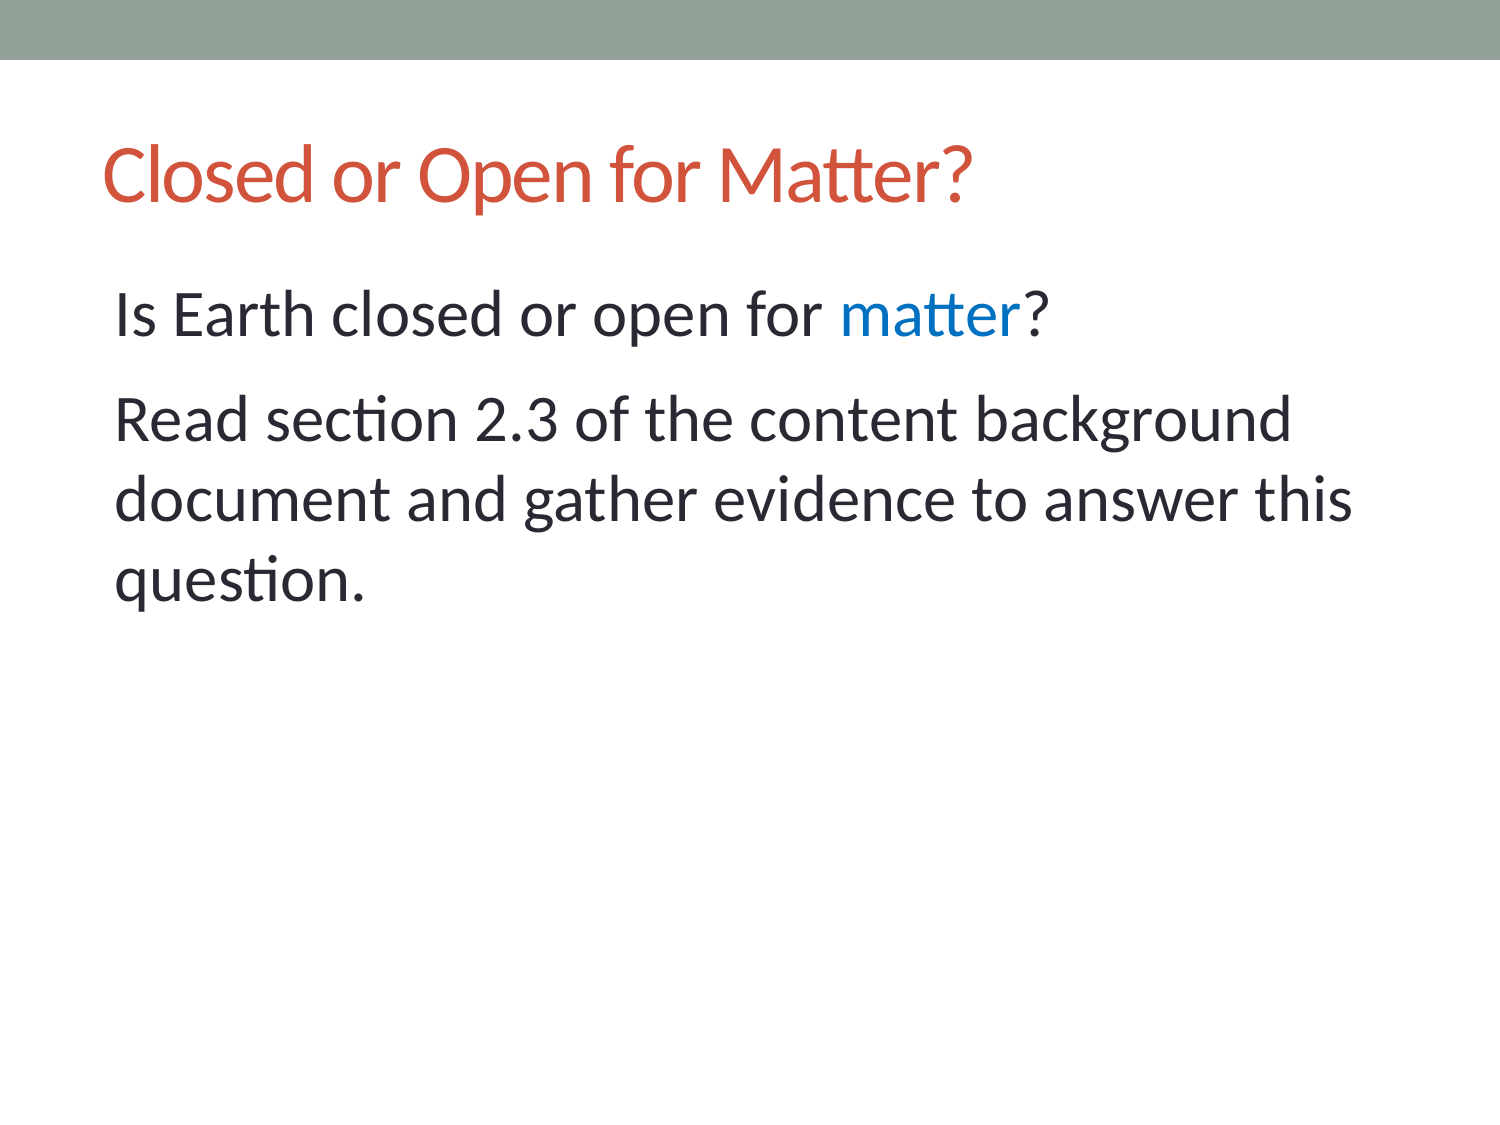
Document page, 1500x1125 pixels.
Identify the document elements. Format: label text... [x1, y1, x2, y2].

title Closed or Open for Matter? [87, 87, 1425, 250]
list Is Earth closed or open for matter? Read section 2.3 of the content background document and gather evidence to answer this question. [99, 262, 1425, 1063]
